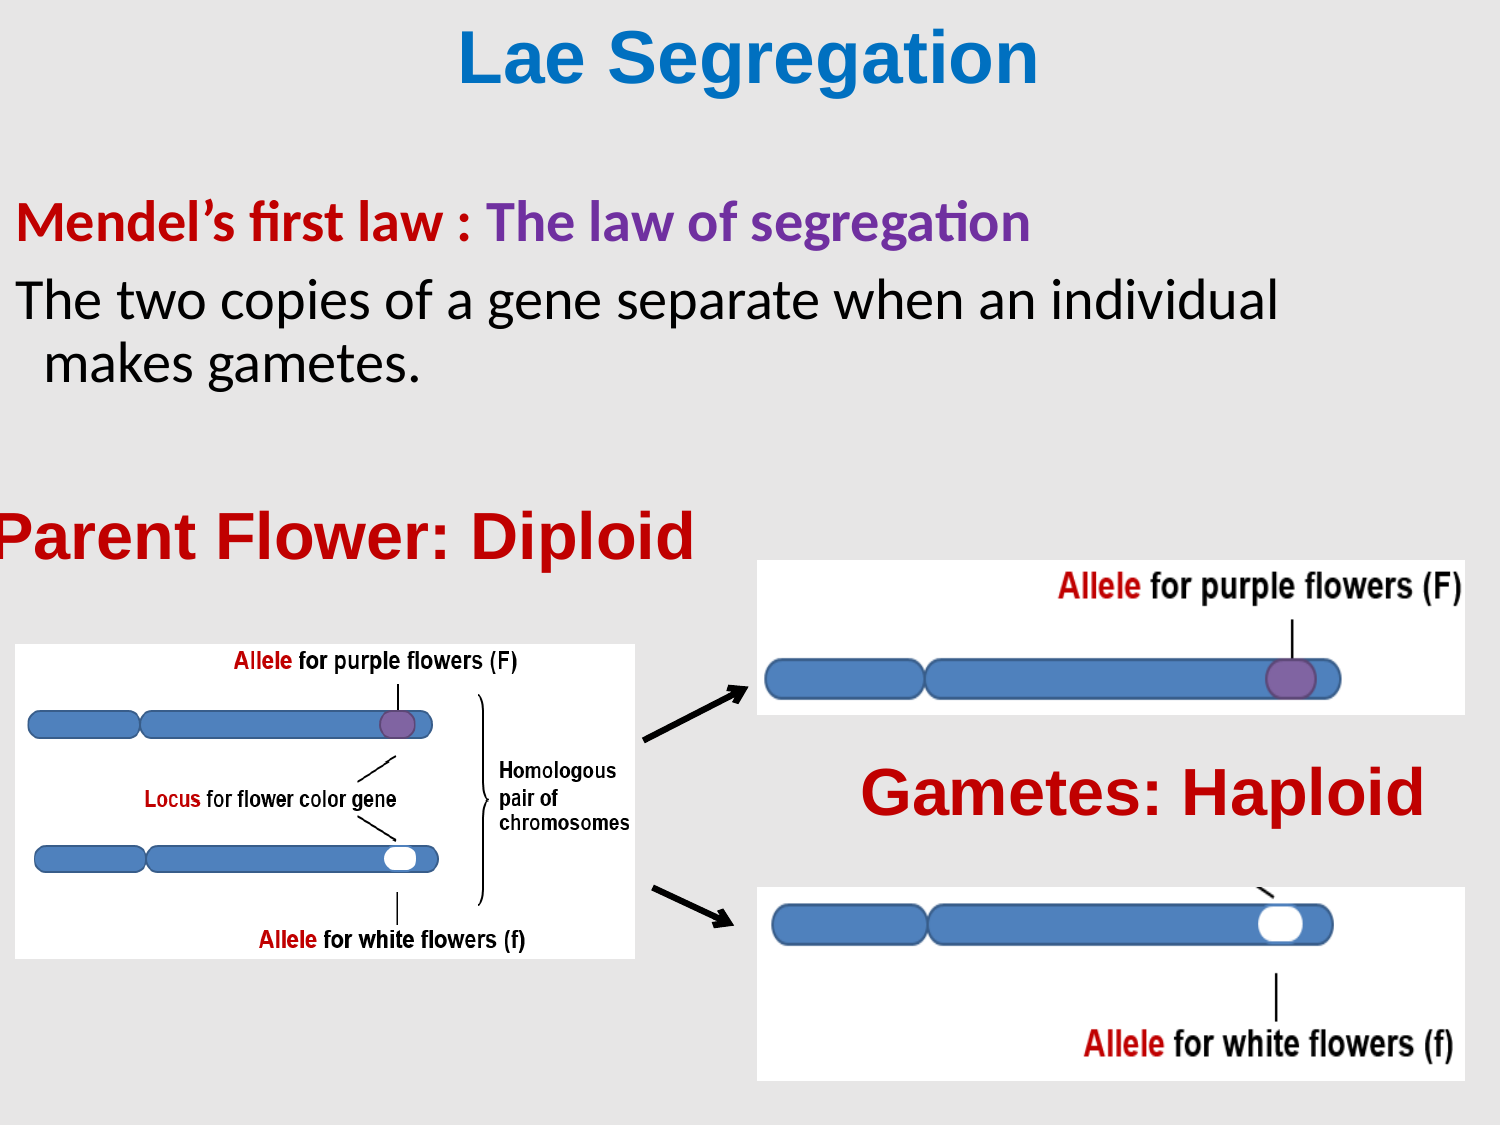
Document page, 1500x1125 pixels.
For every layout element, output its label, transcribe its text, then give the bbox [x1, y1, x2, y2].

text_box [643, 686, 749, 741]
text_box Gametes: Haploid [845, 740, 1442, 836]
list Mendel’s first law : The law of segregation The two copies of a gene separate when an individual makes gametes. [0, 183, 1388, 1084]
text_box Parent Flower: Diploid [0, 485, 712, 580]
picture [757, 560, 1465, 715]
text_box Lae Segregation [74, 1, 1425, 132]
picture [15, 644, 635, 959]
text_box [652, 887, 735, 926]
picture [757, 887, 1465, 1081]
